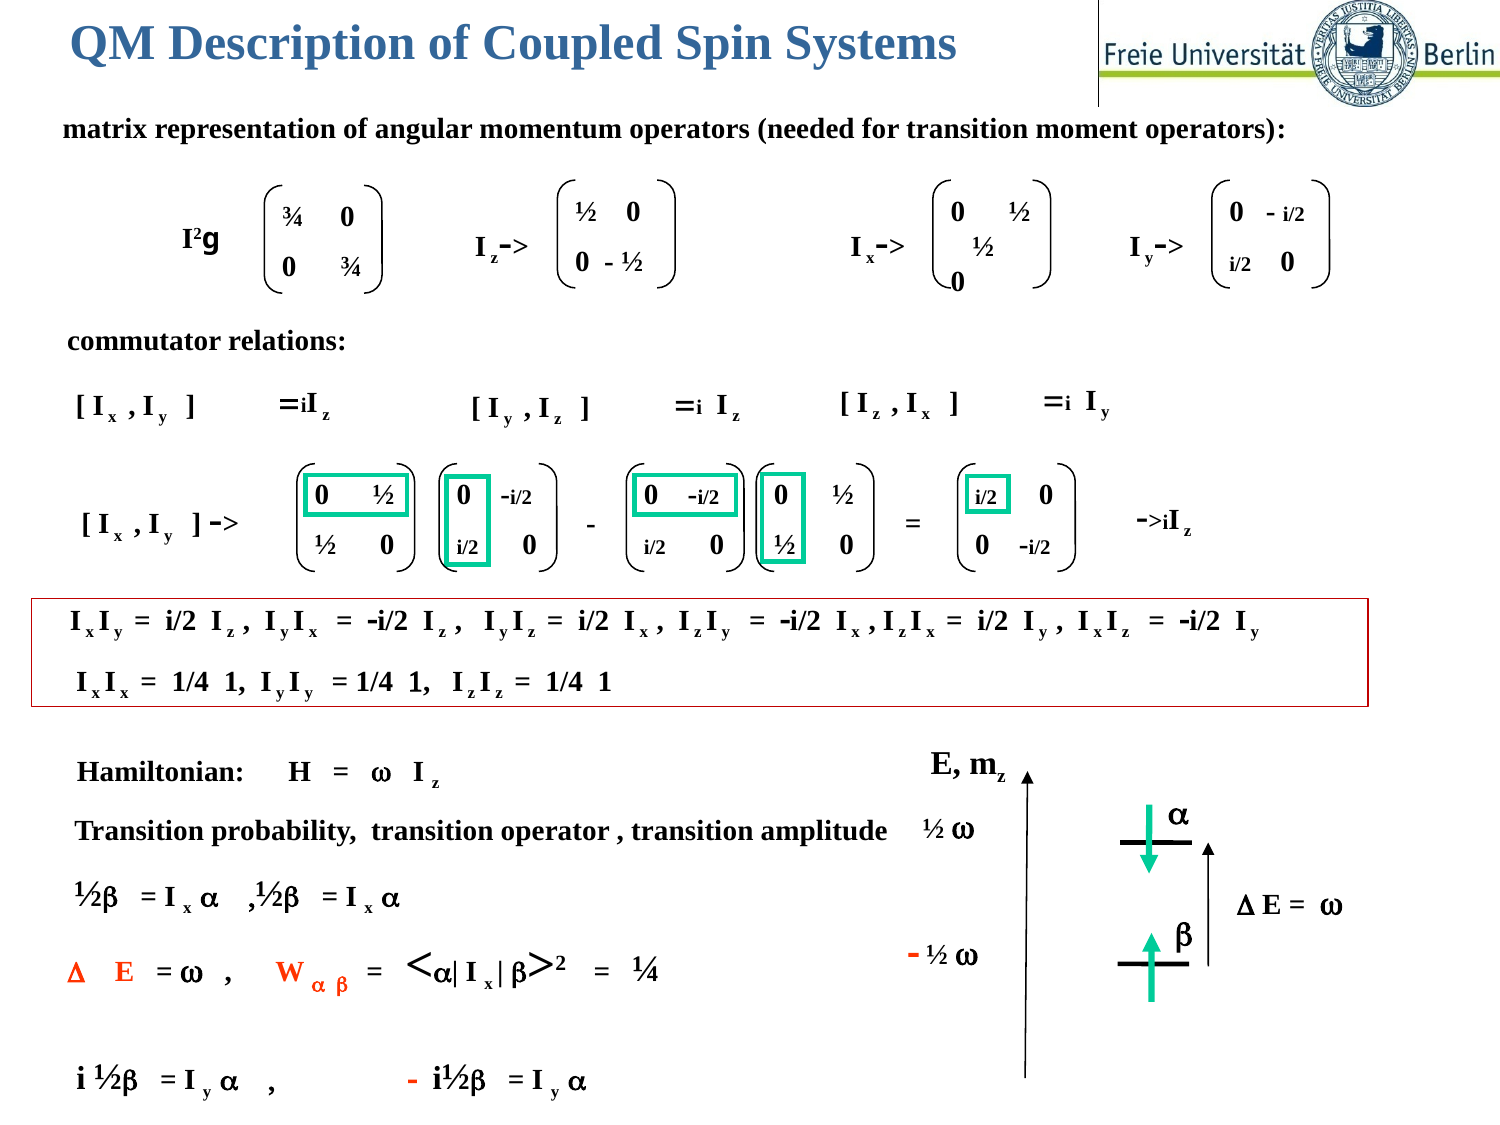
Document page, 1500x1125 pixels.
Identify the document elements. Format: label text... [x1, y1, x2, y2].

text_box matrix representation of angular momentum operators (needed for transition moment operators): [47, 101, 1333, 152]
text_box I x I x = 1/4 1, I y I y = 1/4 1, I z I z = 1/4 1 [61, 654, 1392, 710]
text_box [31, 598, 1369, 707]
picture [1098, 0, 1500, 107]
text_box ½ w [907, 797, 1038, 803]
text_box [1145, 932, 1158, 1002]
text_box commutator relations: [52, 314, 797, 364]
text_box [835, 179, 1051, 289]
text_box D E = w , W a b = <a| I x | b>2 = ¼ [52, 924, 877, 1003]
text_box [60, 373, 1197, 431]
text_box [1202, 842, 1215, 967]
text_box i ½b = I y a , - i½b = I y a [61, 1044, 703, 1108]
text_box Transition probability, transition operator , transition amplitude [59, 803, 1103, 854]
text_box ->iI z [1121, 484, 1291, 548]
text_box Hamiltonian: H = w I z [62, 744, 703, 799]
text_box ½b = I x a ,½b = I x a [59, 861, 700, 924]
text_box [459, 179, 676, 289]
text_box D E = w [1222, 873, 1433, 929]
text_box [1142, 804, 1156, 874]
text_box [166, 185, 383, 294]
text_box b [1159, 904, 1208, 960]
text_box - ½ w [893, 923, 1023, 979]
text_box [1021, 771, 1034, 797]
text_box I x I y = i/2 I z , I y I x = -i/2 I z , I y I z = i/2 I x , I z I y = -i/2 I x , I z I x = i/2 I y , I x I z = -i/2 I y [55, 593, 1386, 648]
text_box E, mz [915, 733, 1021, 794]
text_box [1114, 179, 1330, 289]
text_box a [1153, 783, 1204, 838]
text_box QM Description of Coupled Spin Systems [0, 0, 1027, 79]
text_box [66, 463, 1076, 572]
